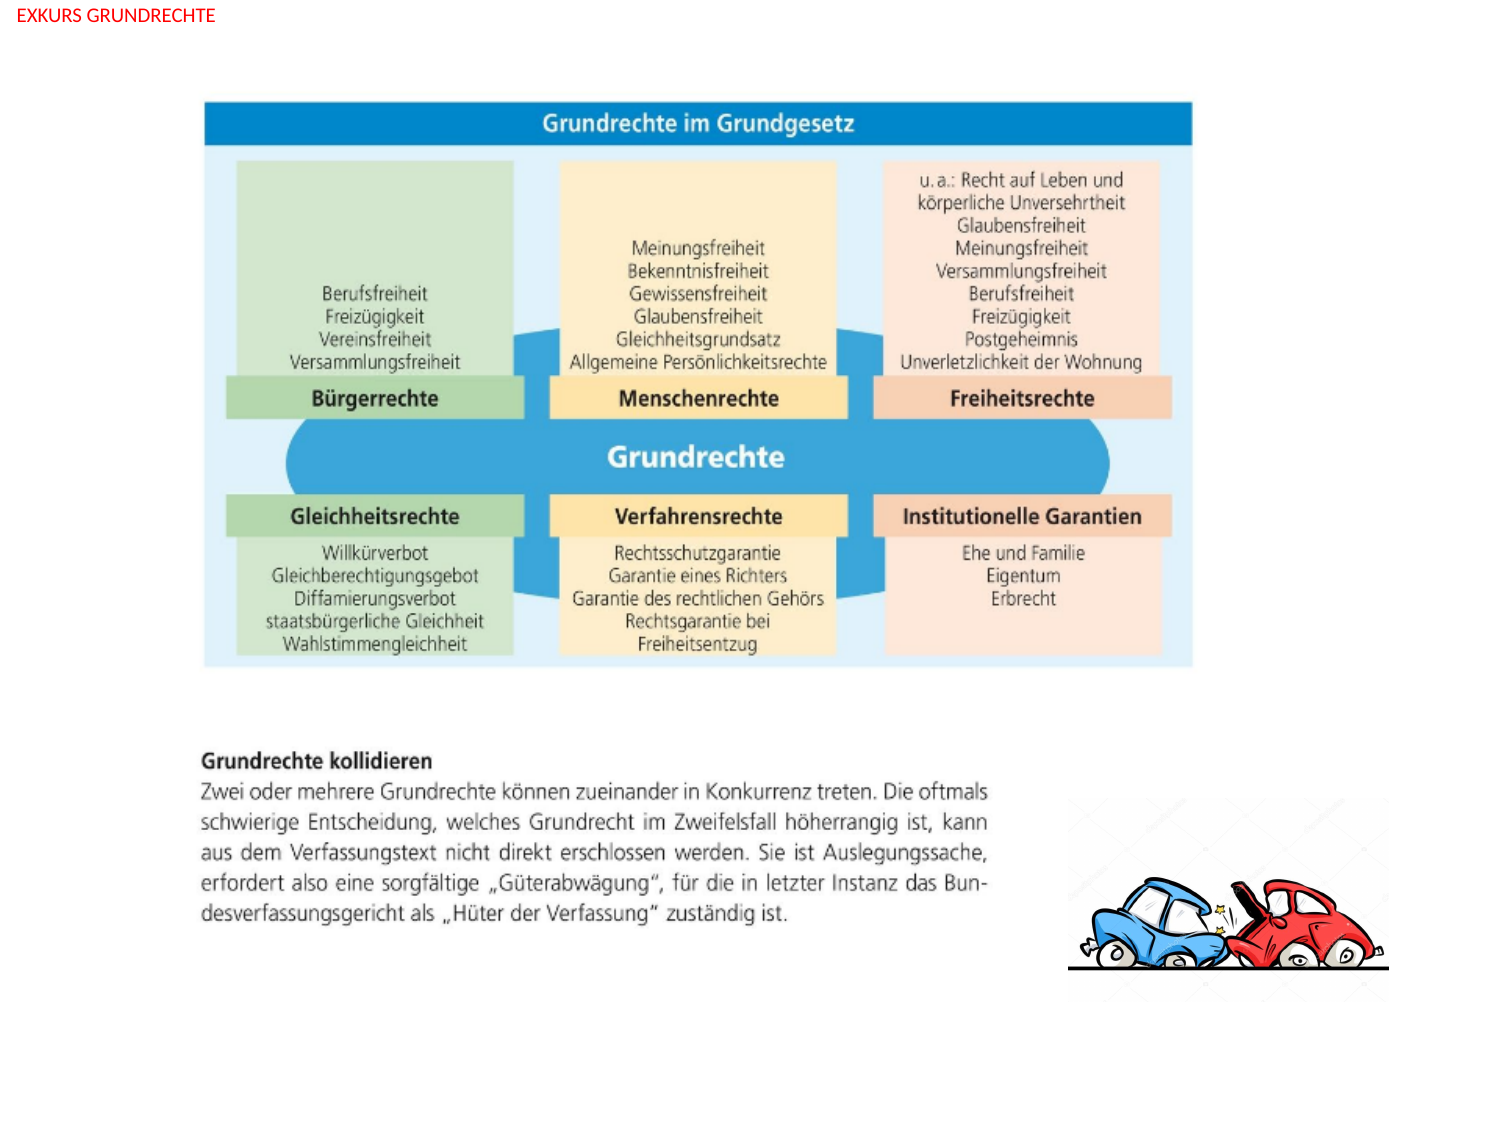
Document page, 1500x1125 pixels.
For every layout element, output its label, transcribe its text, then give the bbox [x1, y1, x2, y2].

picture [182, 89, 1218, 684]
picture [1068, 798, 1389, 1003]
text_box EXKURS GRUNDRECHTE [1, 0, 231, 35]
picture [182, 738, 1007, 943]
